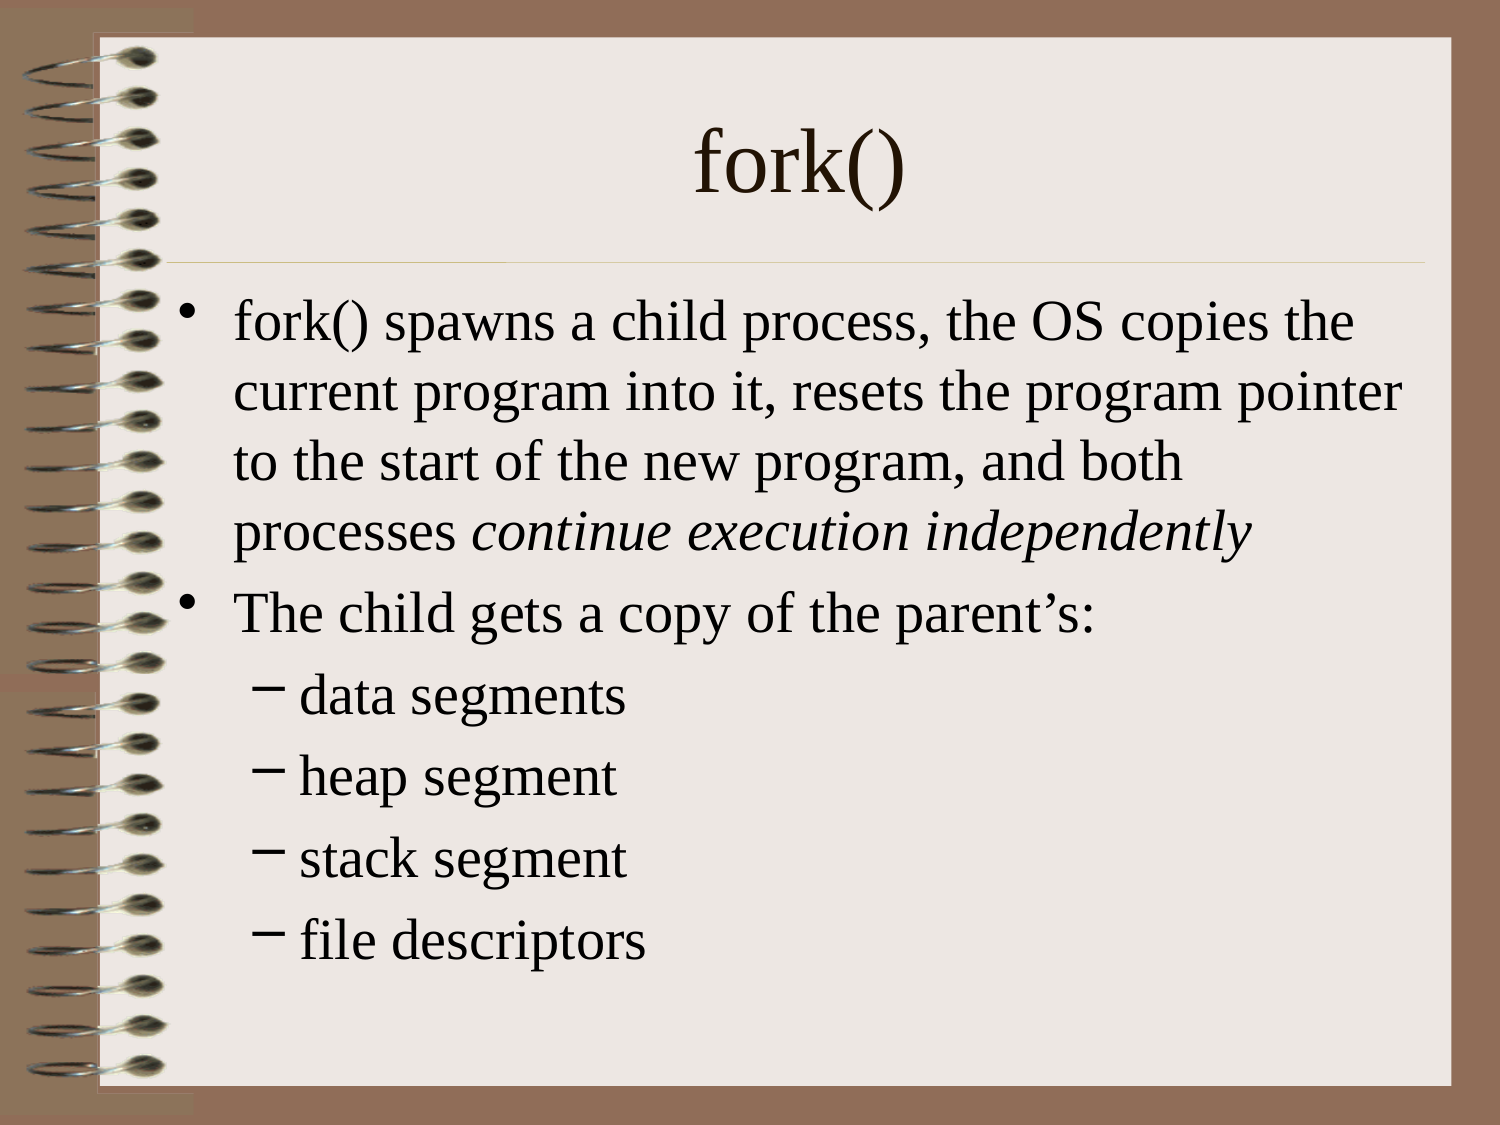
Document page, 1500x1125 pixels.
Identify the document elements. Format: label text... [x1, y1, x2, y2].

picture [0, 692, 194, 1115]
list fork() spawns a child process, the OS copies the current program into it, resets the program pointer to the start of the new program, and both processes continue execution independently The child gets a copy of the parent’s: data segments heap segment stack segment file descriptors [162, 274, 1438, 1088]
title fork() [174, 62, 1426, 251]
picture [0, 8, 194, 674]
